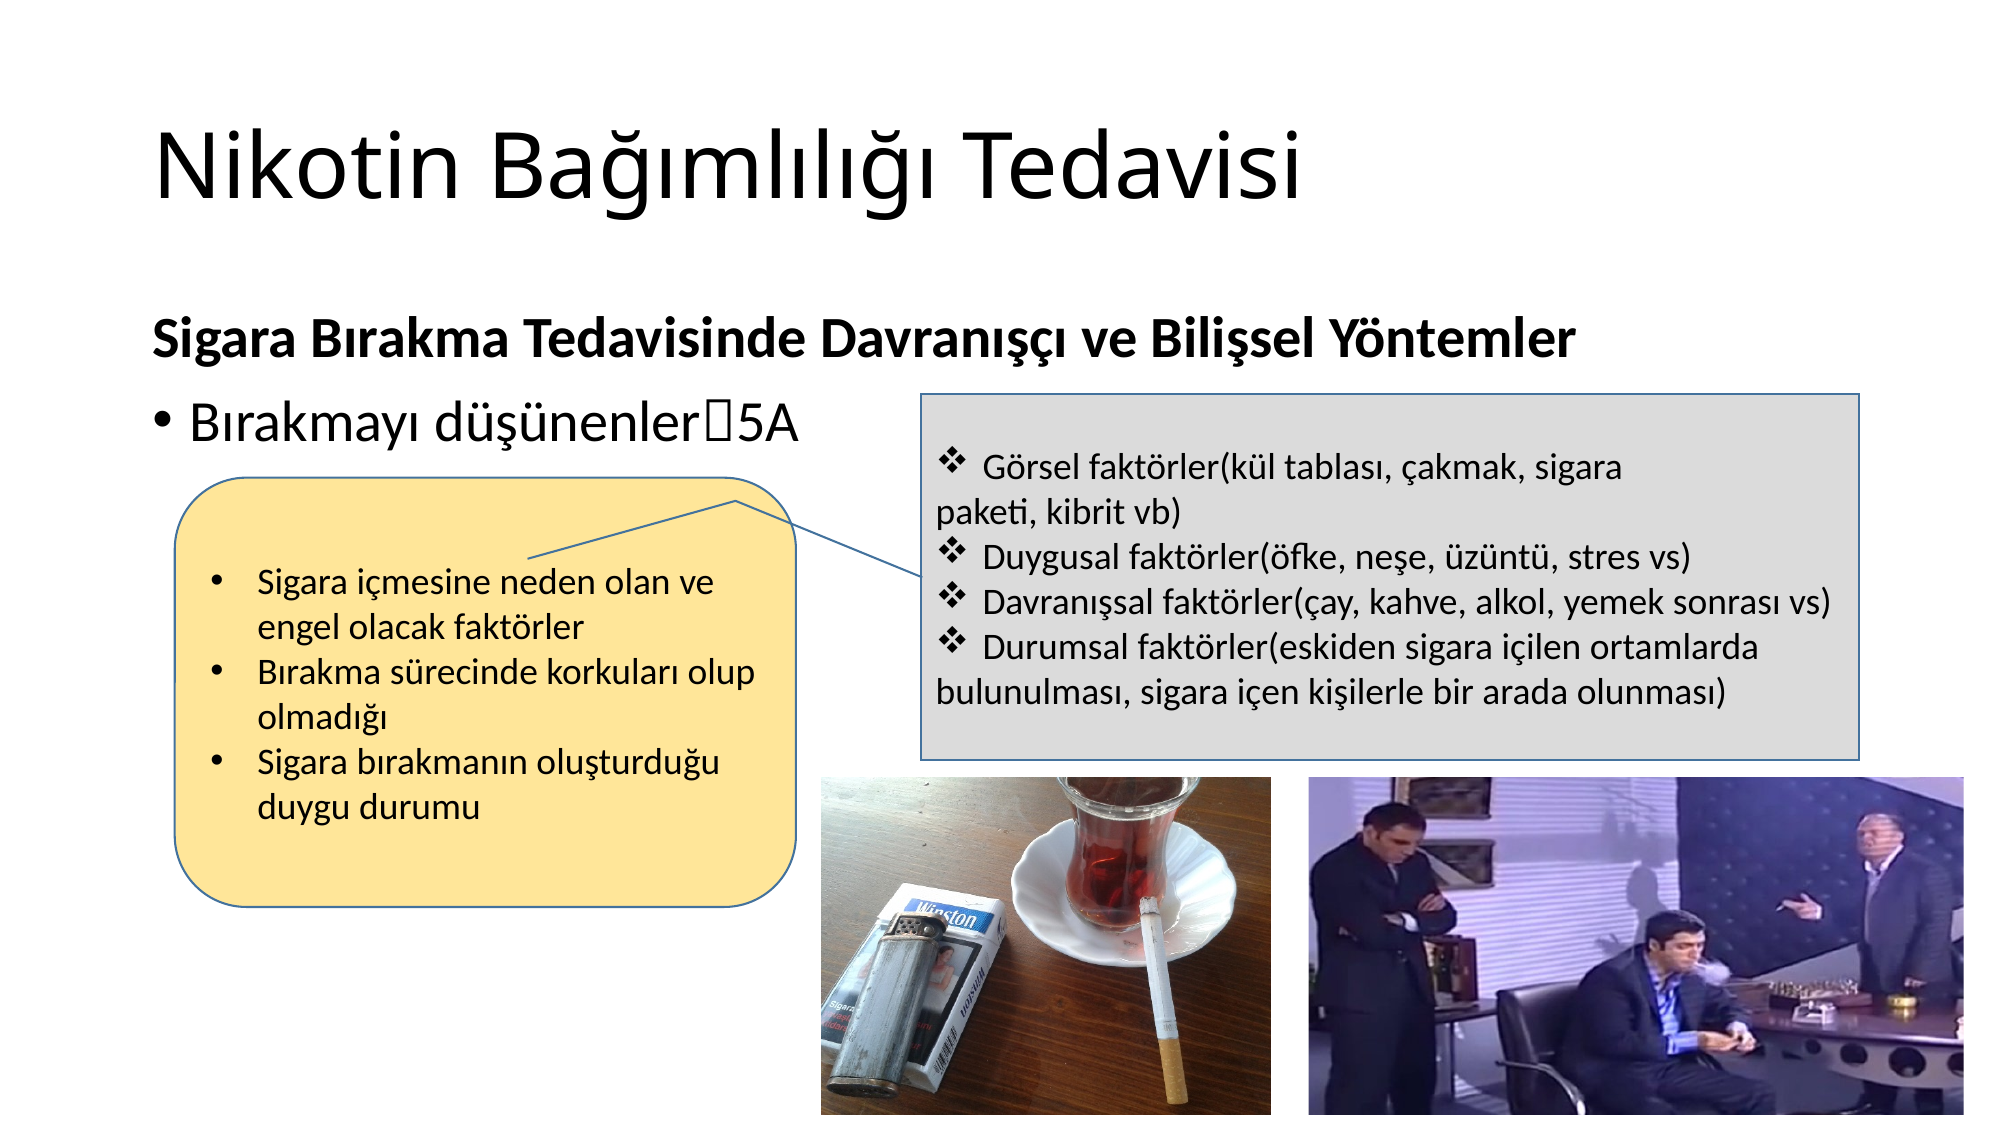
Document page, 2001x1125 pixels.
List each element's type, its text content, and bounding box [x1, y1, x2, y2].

text_box Sigara içmesine neden olan ve engel olacak faktörler Bırakma sürecinde korkuları olup olmadığı Sigara bırakmanın oluşturduğu duygu durumu [173, 476, 797, 909]
list Sigara Bırakma Tedavisinde Davranışçı ve Bilişsel Yöntemler Bırakmayı düşünenler5A [137, 299, 1984, 1086]
picture [821, 777, 1271, 1115]
picture [1308, 777, 1964, 1115]
title Nikotin Bağımlılığı Tedavisi [137, 59, 1863, 278]
text_box Görsel faktörler(kül tablası, çakmak, sigara paketi, kibrit vb) Duygusal faktörler(öfke, neşe, üzüntü, stres vs) Davranışsal faktörler(çay, kahve, alkol, yemek sonrası vs) Durumsal faktörler(eskiden sigara içilen ortamlarda bulunulması, sigara içen kişilerle bir arada olunması) [527, 393, 1860, 761]
